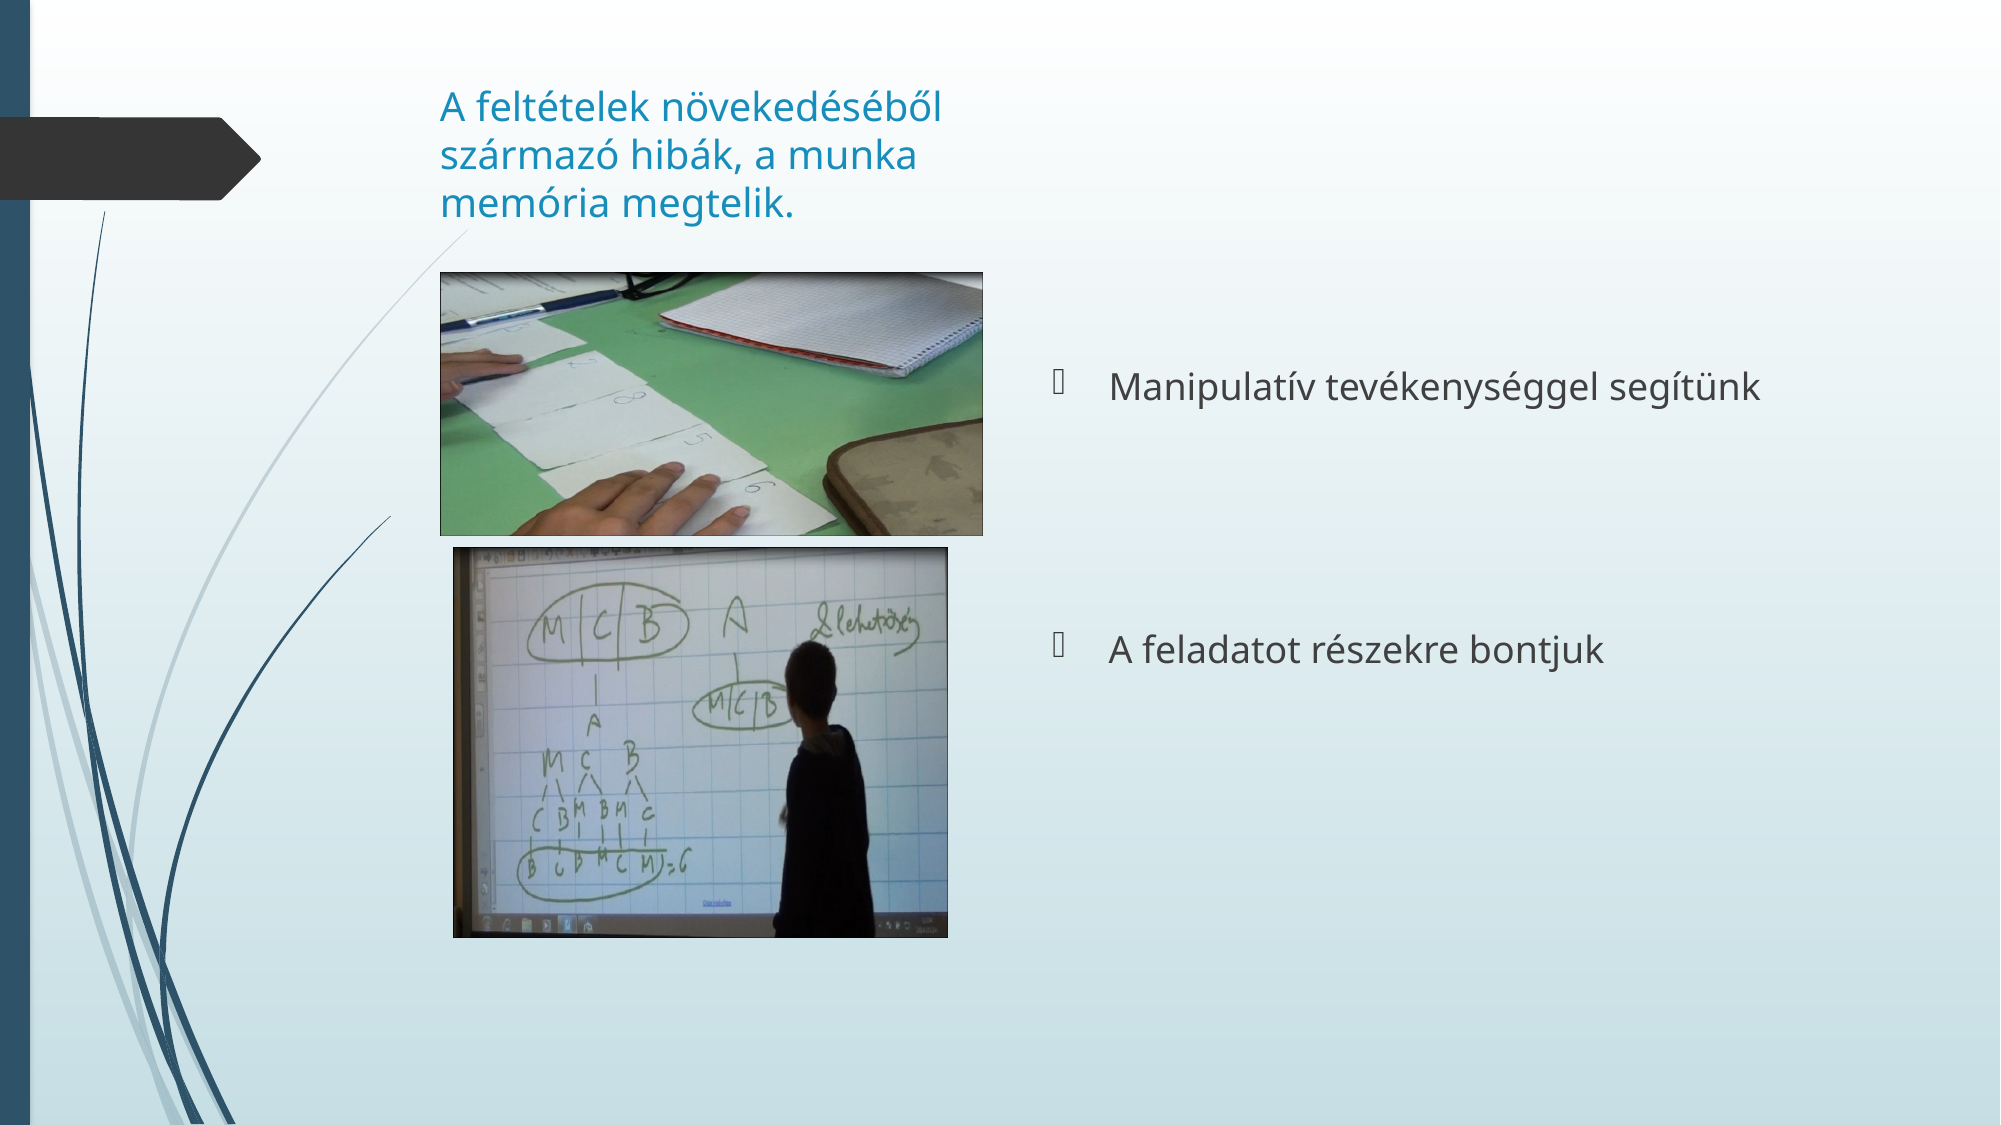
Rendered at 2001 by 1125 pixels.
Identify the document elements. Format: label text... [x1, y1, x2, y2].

list Manipulatív tevékenységgel segítünk A feladatot részekre bontjuk [1037, 73, 1888, 962]
picture [453, 546, 948, 938]
title A feltételek növekedéséből származó hibák, a munka memória megtelik. [424, 73, 1000, 234]
picture [440, 271, 983, 537]
